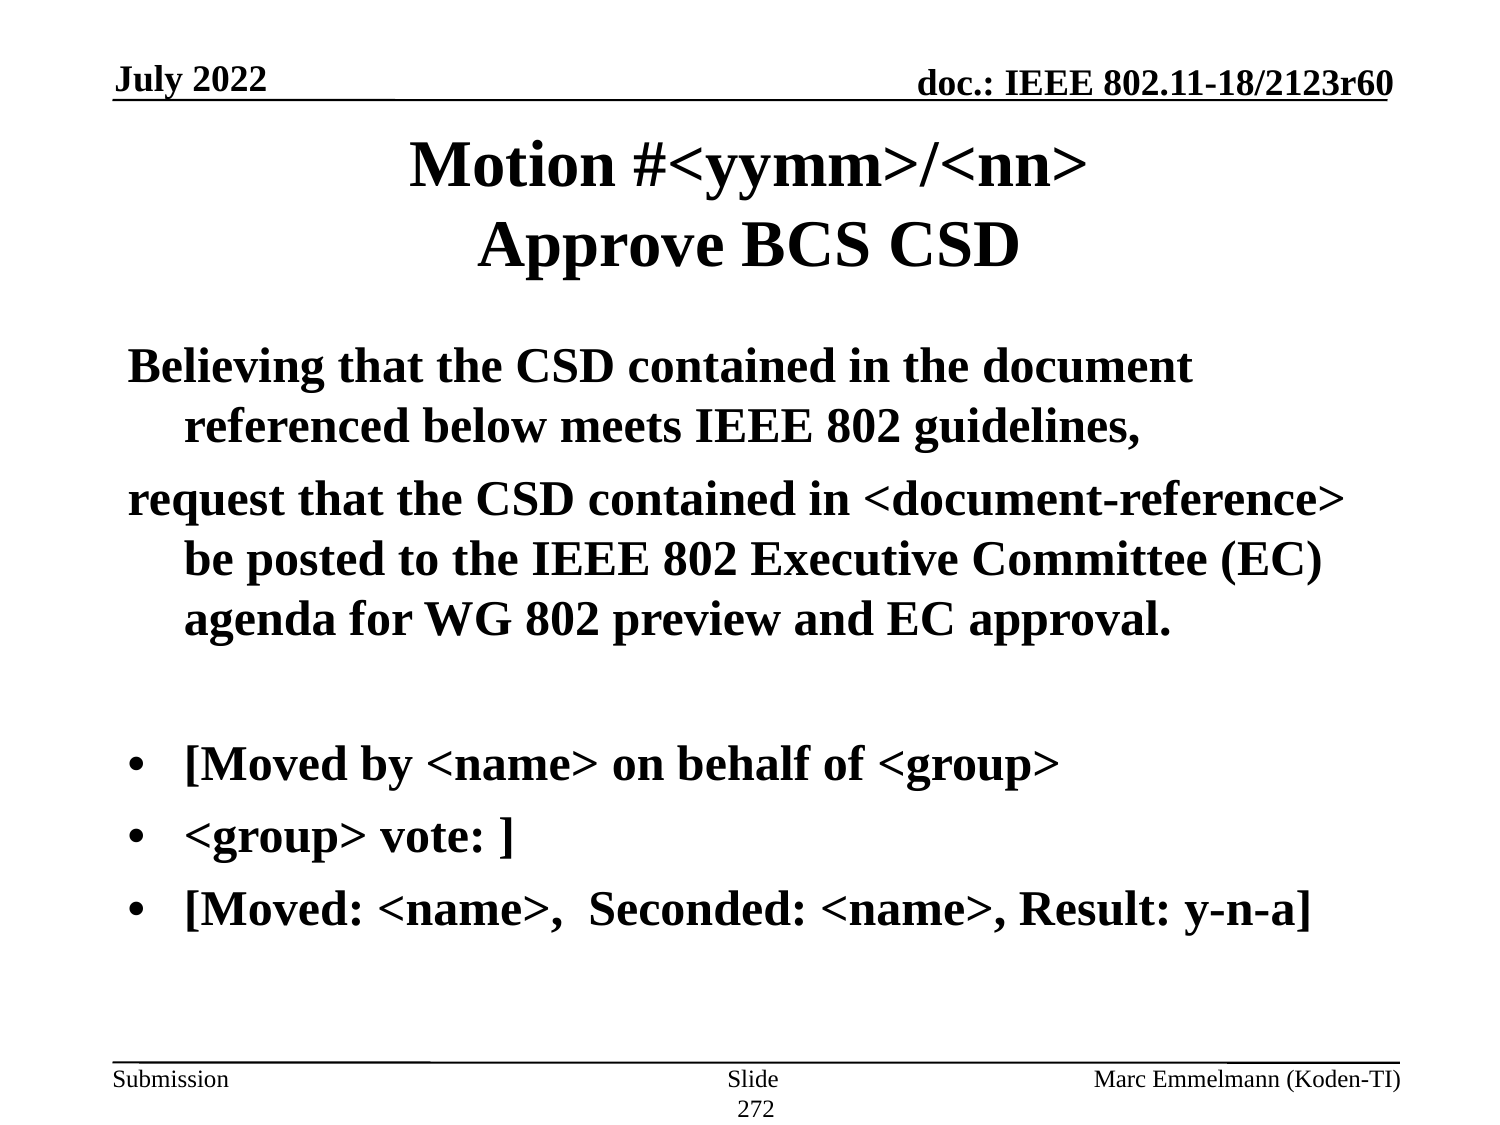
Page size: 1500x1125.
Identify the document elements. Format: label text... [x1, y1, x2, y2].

slide_number Slide 272 [712, 1061, 800, 1123]
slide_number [114, 54, 423, 100]
footer Marc Emmelmann (Koden-TI) [878, 1061, 1402, 1093]
list Believing that the CSD contained in the document referenced below meets IEEE 802 guidelines, request that the CSD contained in <document-reference> be posted to the IEEE 802 Executive Committee (EC) agenda for WG 802 preview and EC approval. • [Moved by <name> on behalf of <group> • <group> vote: ] • [Moved: <name>, Seconded: <name>, Result: y-n-a] [112, 324, 1388, 1000]
title Motion #<yymm>/<nn> Approve BCS CSD [112, 112, 1388, 288]
